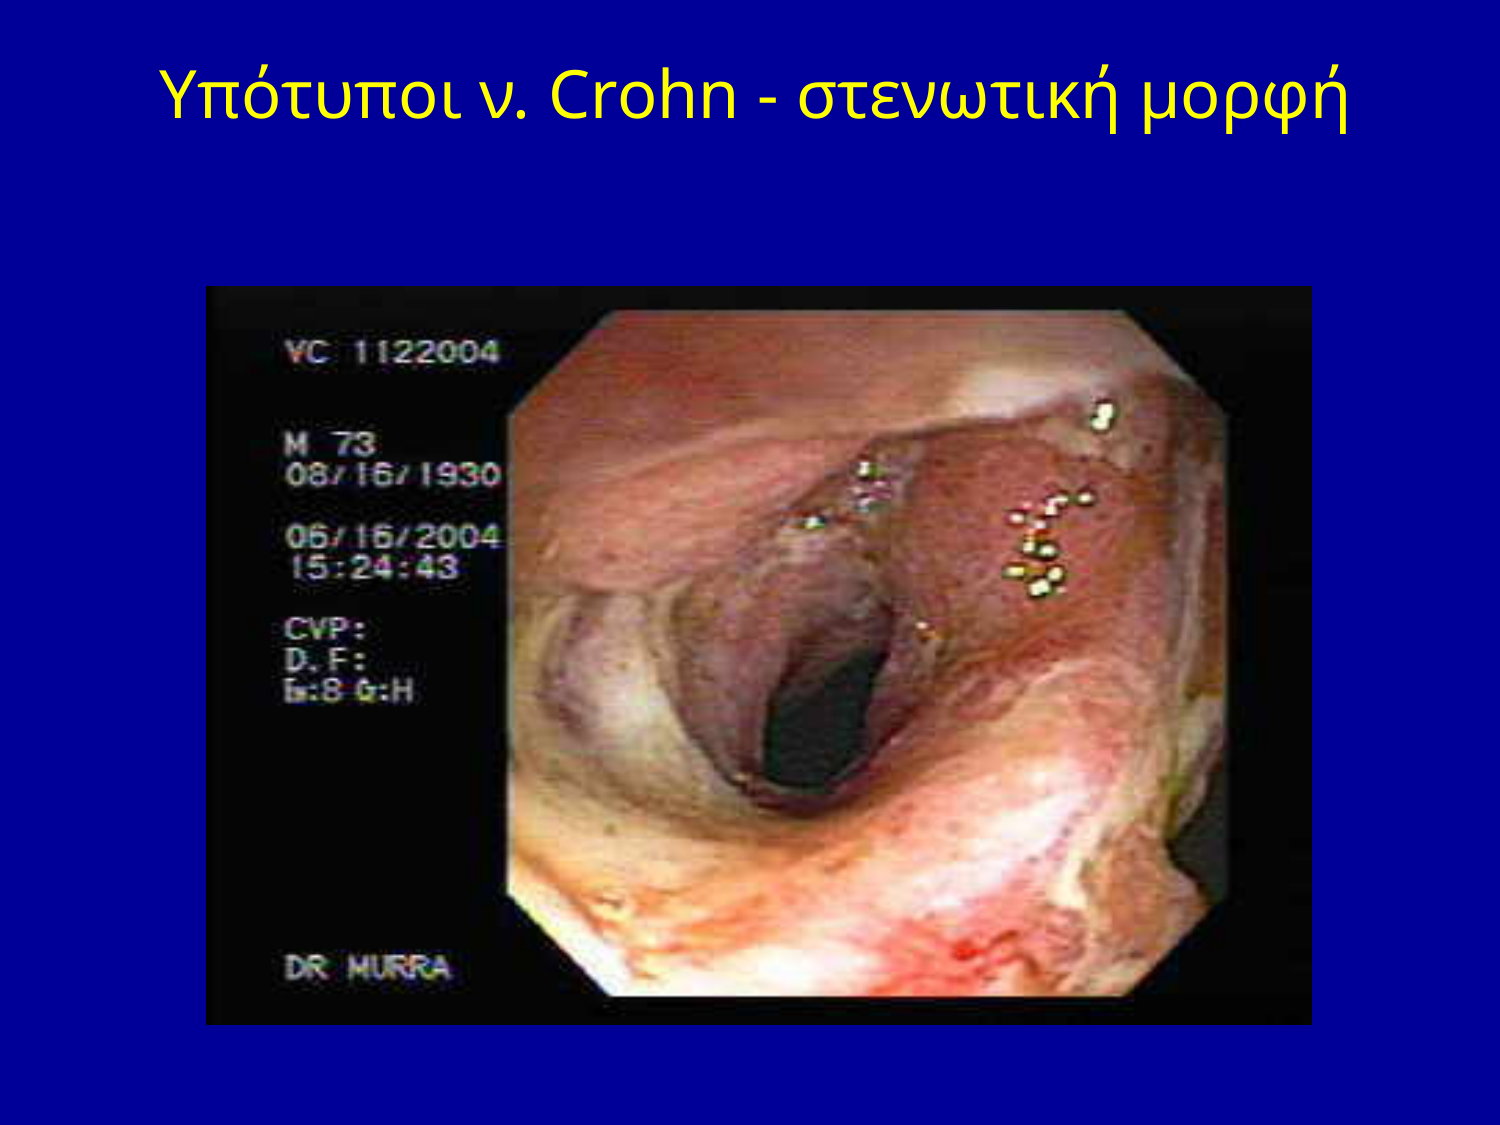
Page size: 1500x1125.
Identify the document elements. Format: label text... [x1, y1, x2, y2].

title Υπότυποι ν. Crohn - στενωτική μορφή [46, 19, 1466, 165]
picture [206, 286, 1312, 1025]
